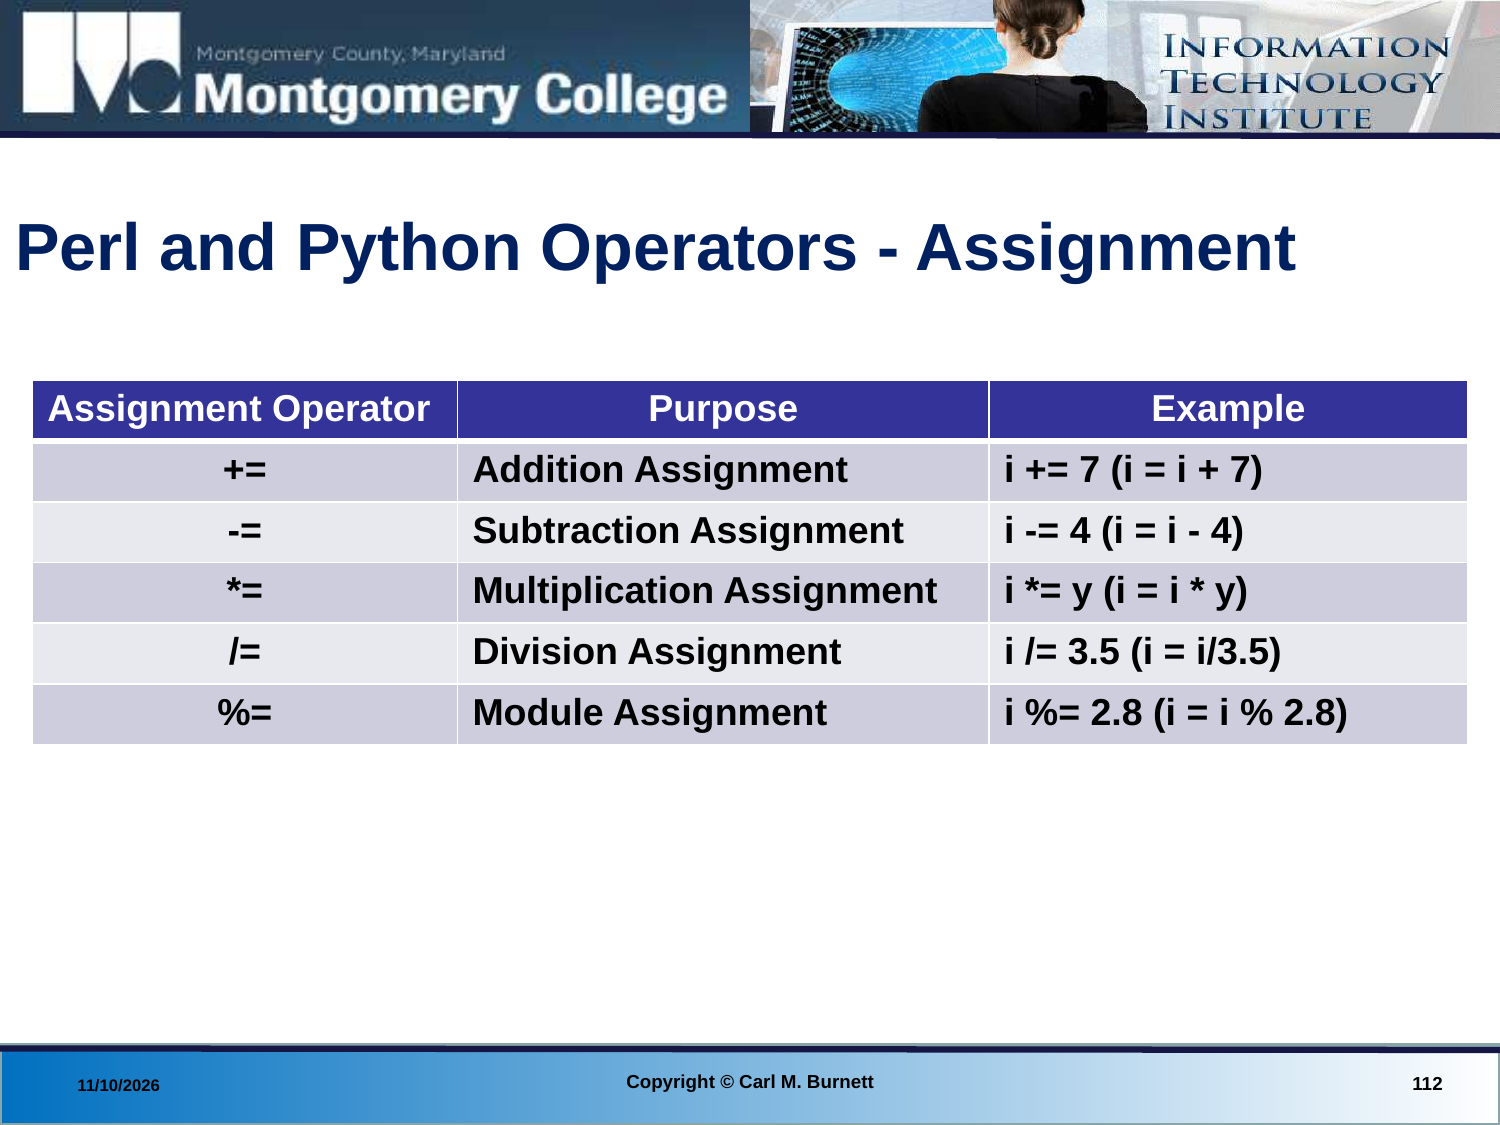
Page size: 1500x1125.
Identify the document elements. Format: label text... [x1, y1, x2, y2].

table_cell Subtraction Assignment [458, 503, 988, 562]
table_cell += [33, 444, 457, 501]
picture [0, 0, 1500, 132]
table_cell /= [33, 624, 457, 683]
table_cell Module Assignment [458, 685, 988, 744]
table_cell %= [33, 685, 457, 744]
table_header Purpose [458, 381, 988, 438]
slide_number 112 [1107, 1060, 1458, 1105]
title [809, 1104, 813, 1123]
table_cell Addition Assignment [458, 444, 988, 501]
table_cell -= [33, 503, 457, 562]
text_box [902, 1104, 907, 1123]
table_header Assignment Operator [33, 381, 457, 438]
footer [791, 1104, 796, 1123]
table_cell Multiplication Assignment [458, 563, 988, 622]
table_cell i /= 3.5 (i = i/3.5) [990, 624, 1467, 683]
table_cell i *= y (i = i * y) [990, 563, 1467, 622]
table_cell i %= 2.8 (i = i % 2.8) [990, 685, 1467, 744]
footer Copyright © Carl M. Burnett [512, 1059, 988, 1104]
title Perl and Python Operators - Assignment [0, 171, 1438, 317]
table_cell i -= 4 (i = i - 4) [990, 503, 1467, 562]
table_header Example [990, 381, 1467, 438]
table_cell Division Assignment [458, 624, 988, 683]
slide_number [62, 1064, 413, 1105]
table_cell i += 7 (i = i + 7) [990, 444, 1467, 501]
table_cell *= [33, 563, 457, 622]
